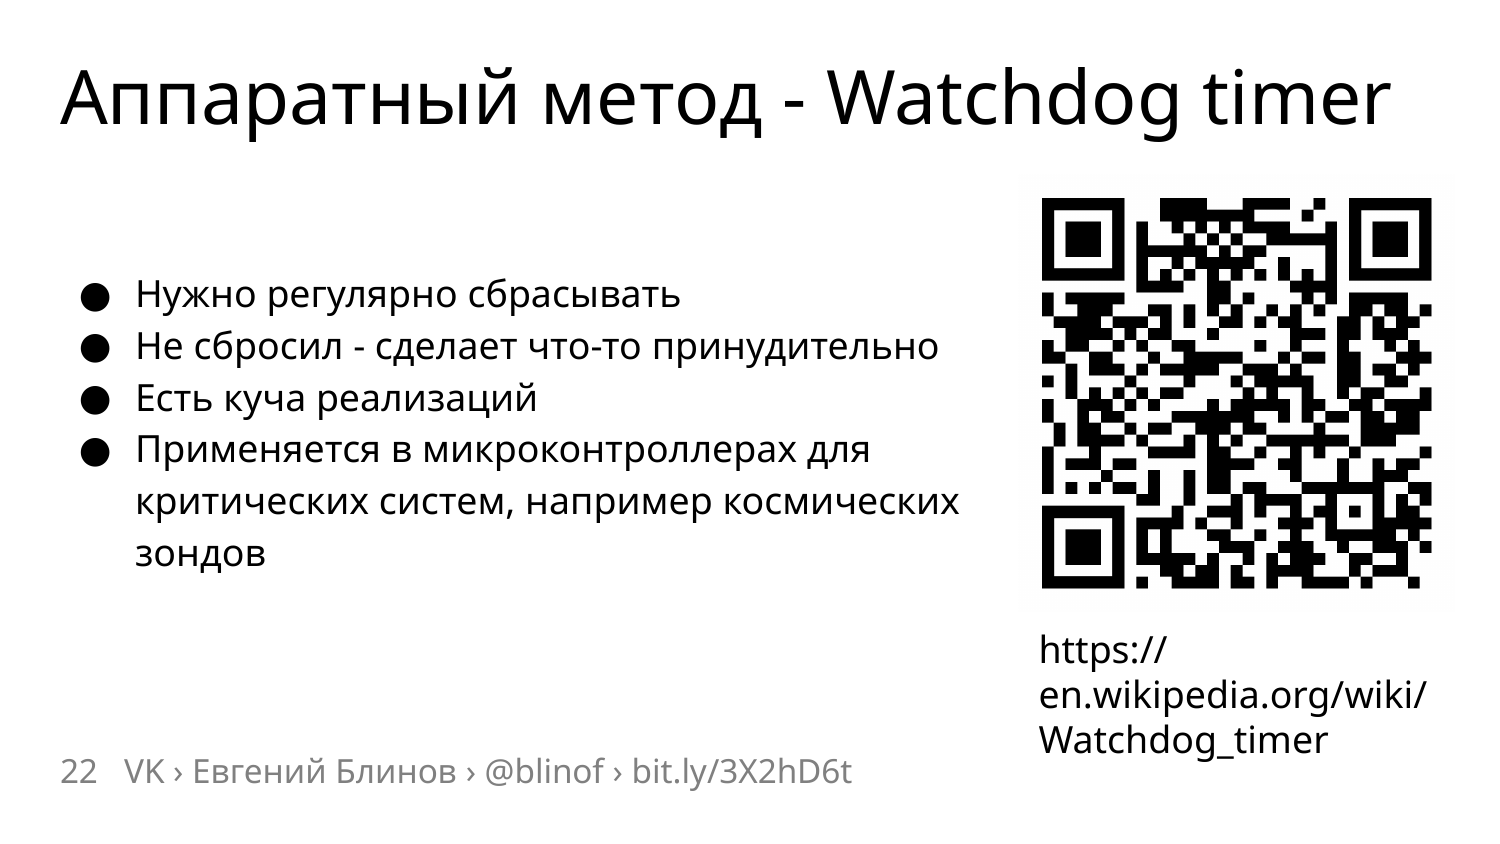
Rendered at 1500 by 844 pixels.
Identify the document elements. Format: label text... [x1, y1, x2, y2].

title Аппаратный метод - Watchdog timer [45, 45, 1455, 158]
picture [1017, 174, 1456, 612]
list Нужно регулярно сбрасывать Не сбросил - сделает что-то принудительно Есть куча реализаций Применяется в микроконтроллерах для критических систем, например космических зондов [45, 248, 990, 612]
text_box https://en.wikipedia.org/wiki/Watchdog_timer [1023, 611, 1481, 777]
